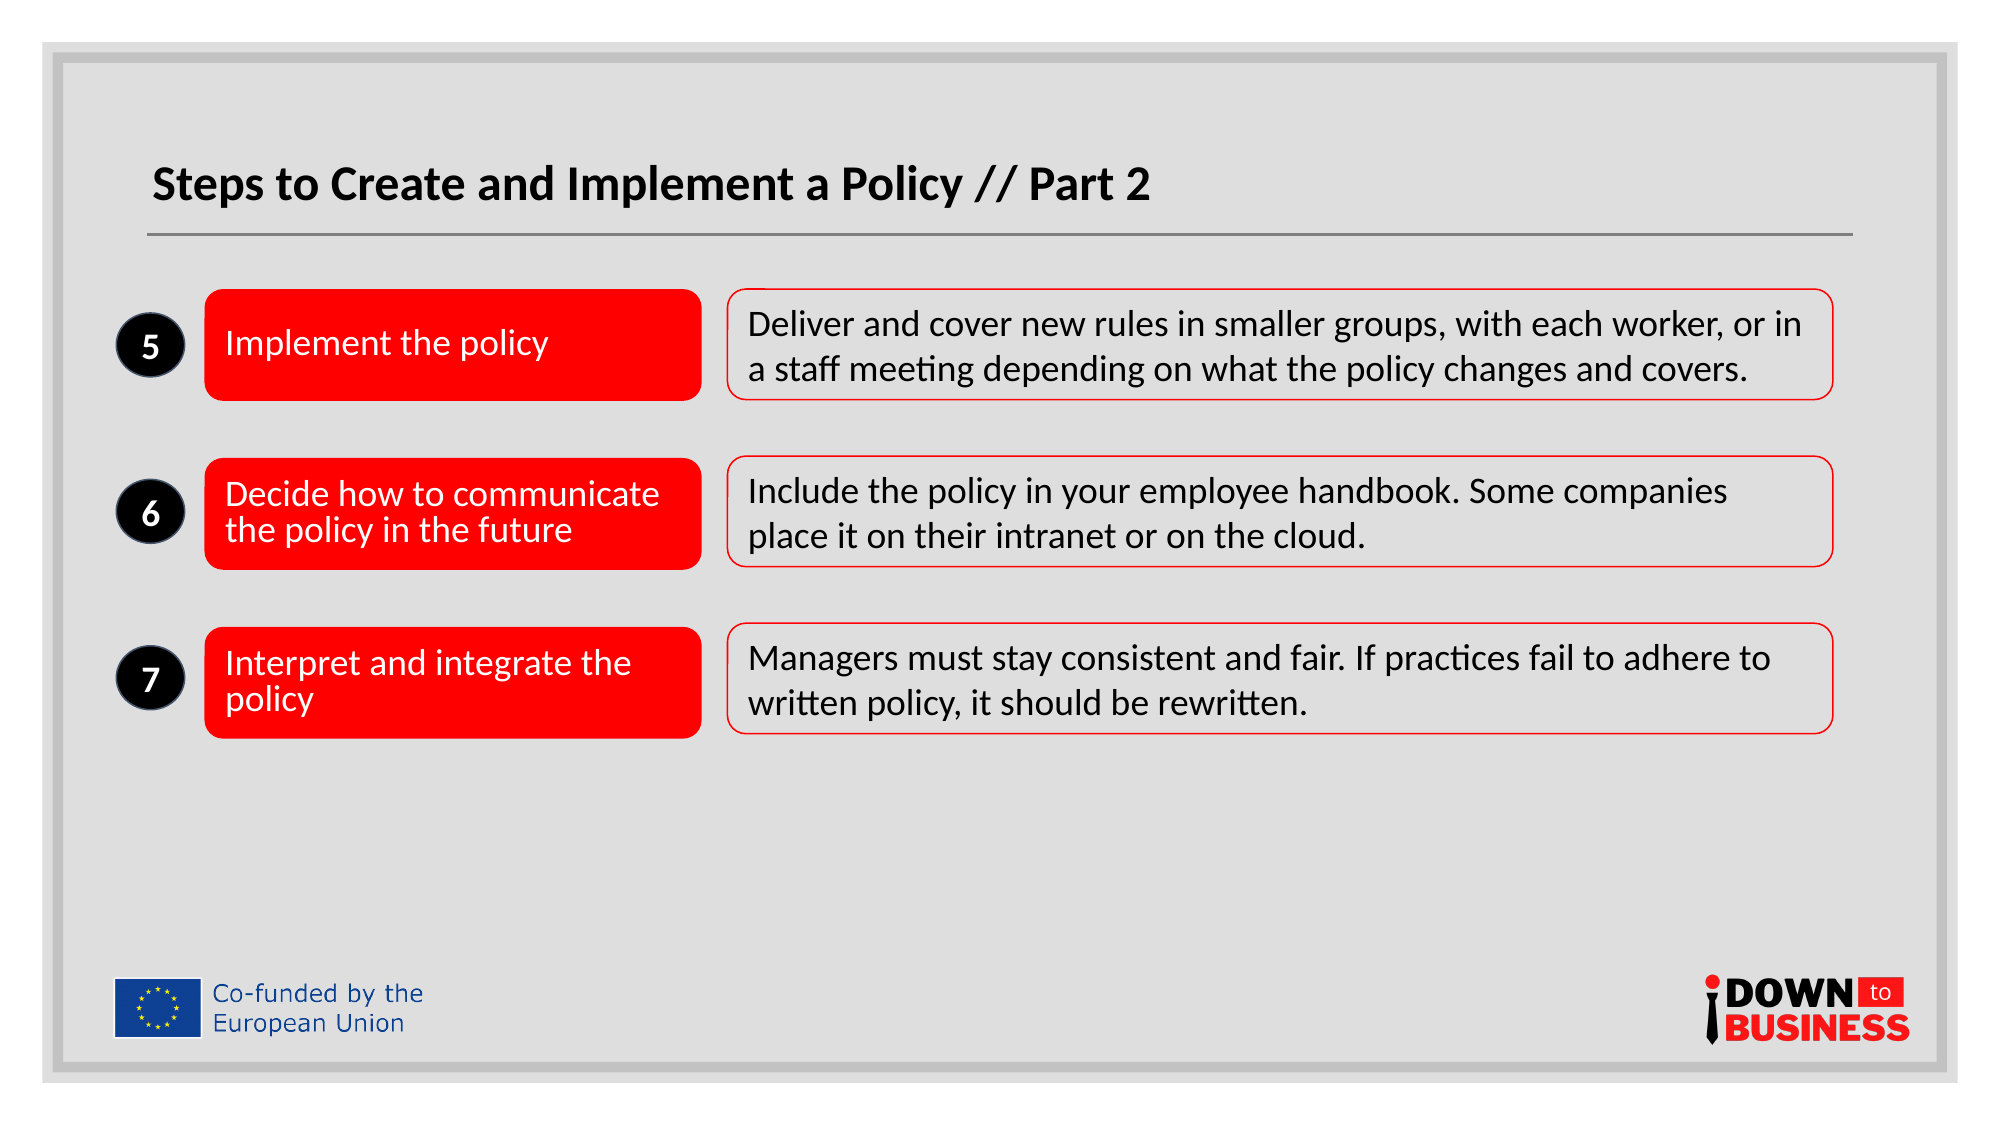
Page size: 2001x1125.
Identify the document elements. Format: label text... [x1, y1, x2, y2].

picture [95, 959, 452, 1057]
text_box 6 [116, 479, 185, 544]
text_box Implement the policy [204, 289, 702, 401]
text_box Include the policy in your employee handbook. Some companies place it on their intranet or on the cloud. [727, 456, 1833, 567]
title Steps to Create and Implement a Policy // Part 2 [137, 87, 1863, 267]
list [1692, 968, 1917, 1048]
text_box 7 [116, 645, 185, 710]
text_box Deliver and cover new rules in smaller groups, with each worker, or in a staff meeting depending on what the policy changes and covers. [727, 289, 1833, 400]
text_box 5 [116, 312, 185, 377]
text_box Managers must stay consistent and fair. If practices fail to adhere to written policy, it should be rewritten. [727, 623, 1833, 734]
text_box Interpret and integrate the policy [204, 626, 702, 739]
text_box Decide how to communicate the policy in the future [204, 457, 702, 570]
text_box [52, 52, 1948, 1073]
